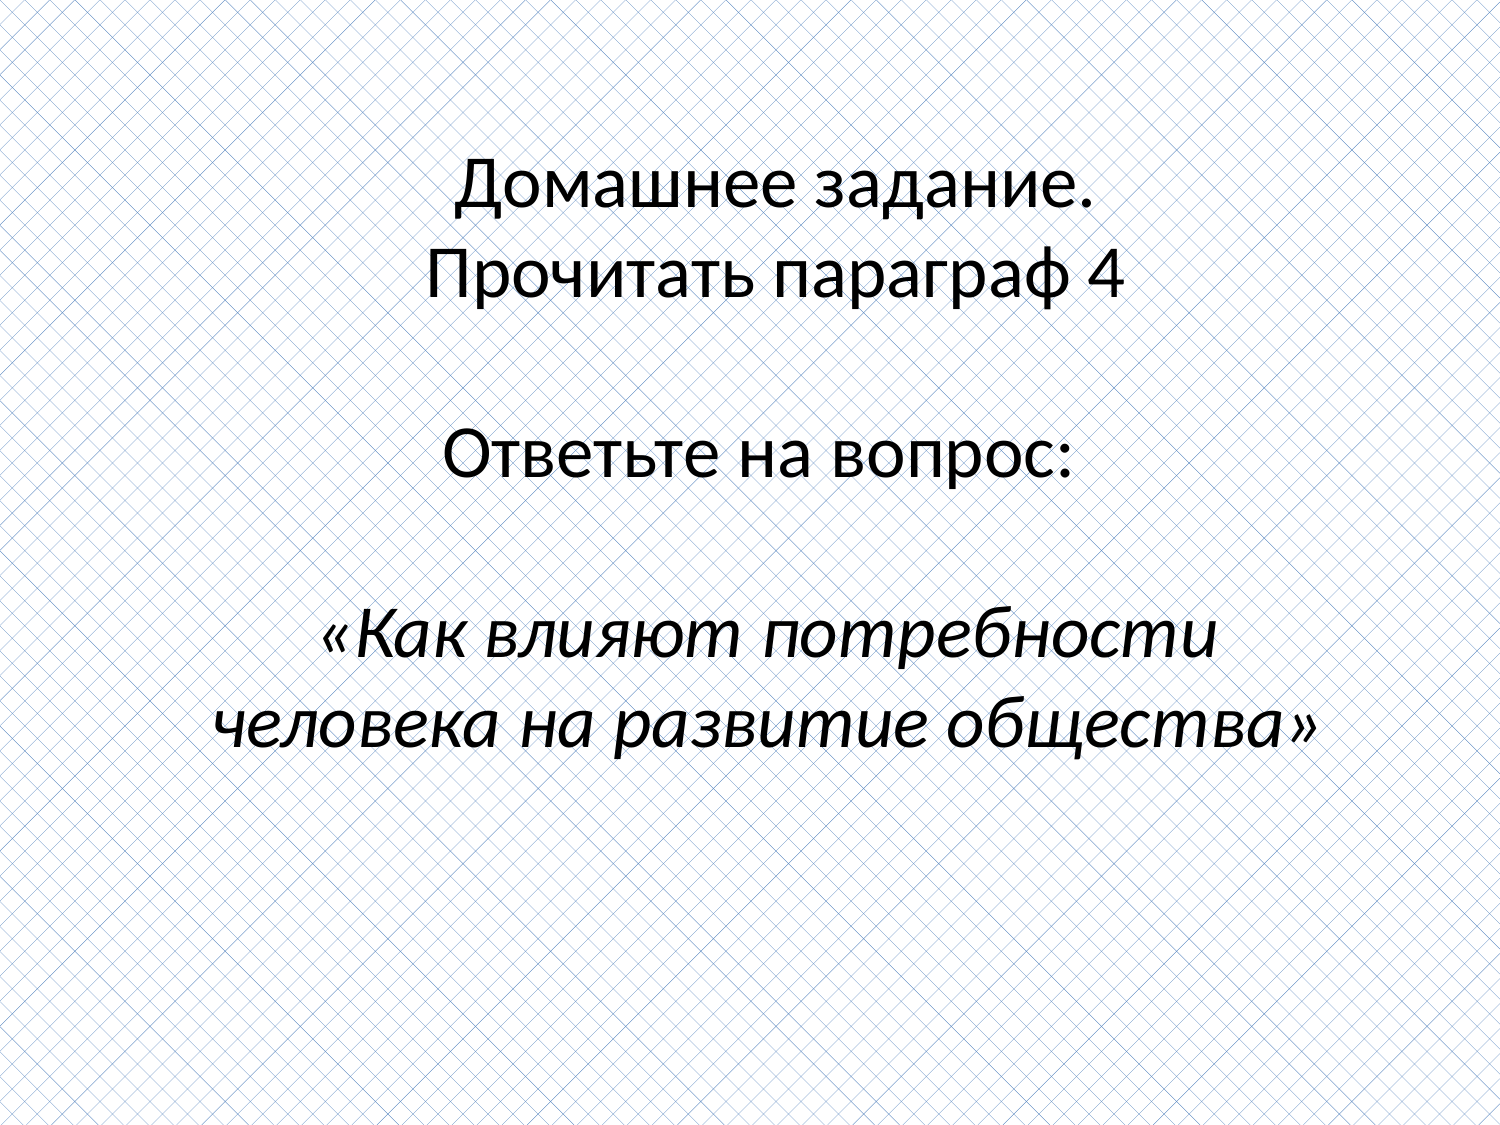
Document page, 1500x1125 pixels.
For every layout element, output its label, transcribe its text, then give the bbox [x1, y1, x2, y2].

text_box Домашнее задание. Прочитать параграф 4 Ответьте на вопрос: «Как влияют потребности человека на развитие общества» [94, 125, 1458, 771]
